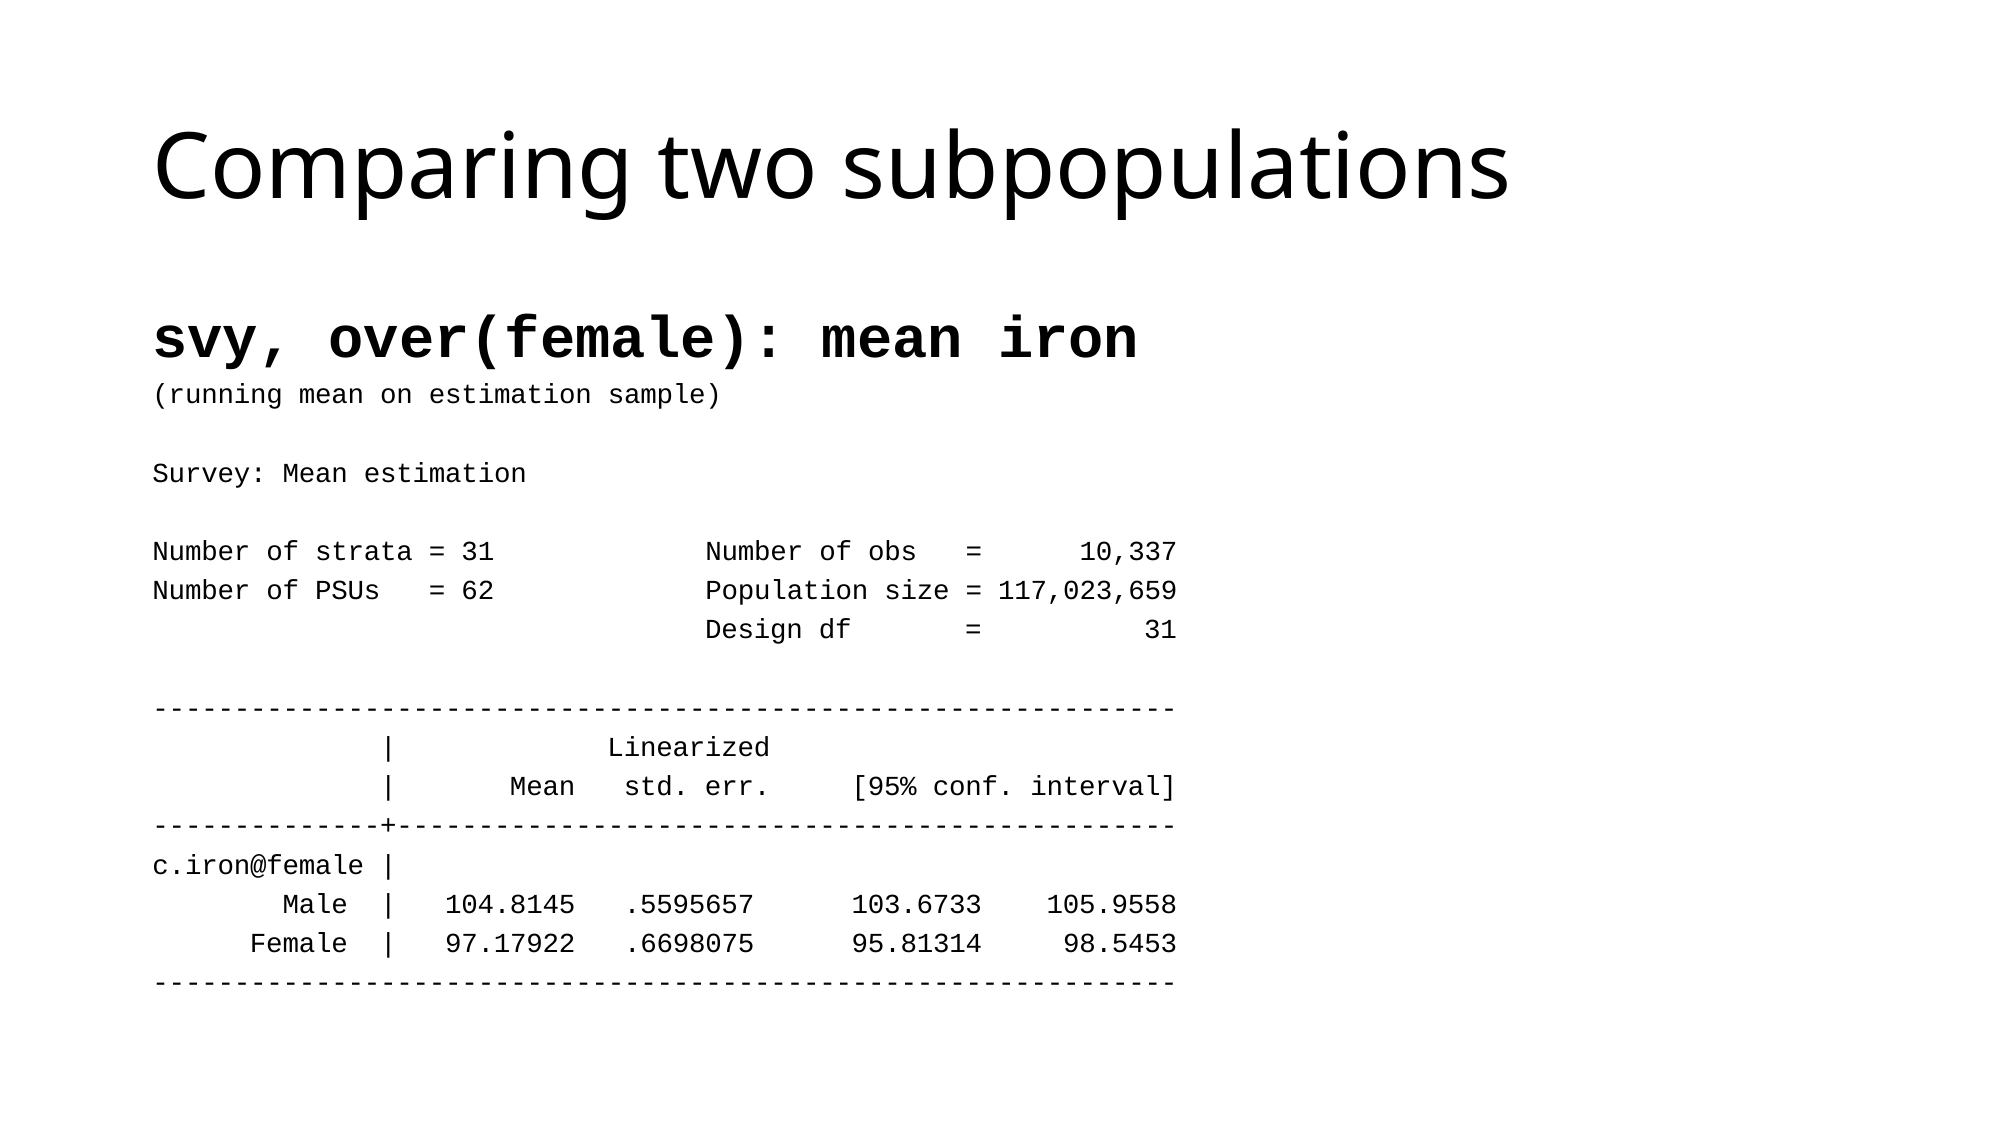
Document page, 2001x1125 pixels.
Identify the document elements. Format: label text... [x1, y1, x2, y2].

list svy, over(female): mean iron (running mean on estimation sample) Survey: Mean estimation Number of strata = 31 Number of obs = 10,337 Number of PSUs = 62 Population size = 117,023,659 Design df = 31 --------------------------------------------------------------- | Linearized | Mean std. err. [95% conf. interval] --------------+------------------------------------------------ c.iron@female | Male | 104.8145 .5595657 103.6733 105.9558 Female | 97.17922 .6698075 95.81314 98.5453 --------------------------------------------------------------- [137, 299, 1863, 1014]
title Comparing two subpopulations [137, 59, 1863, 278]
